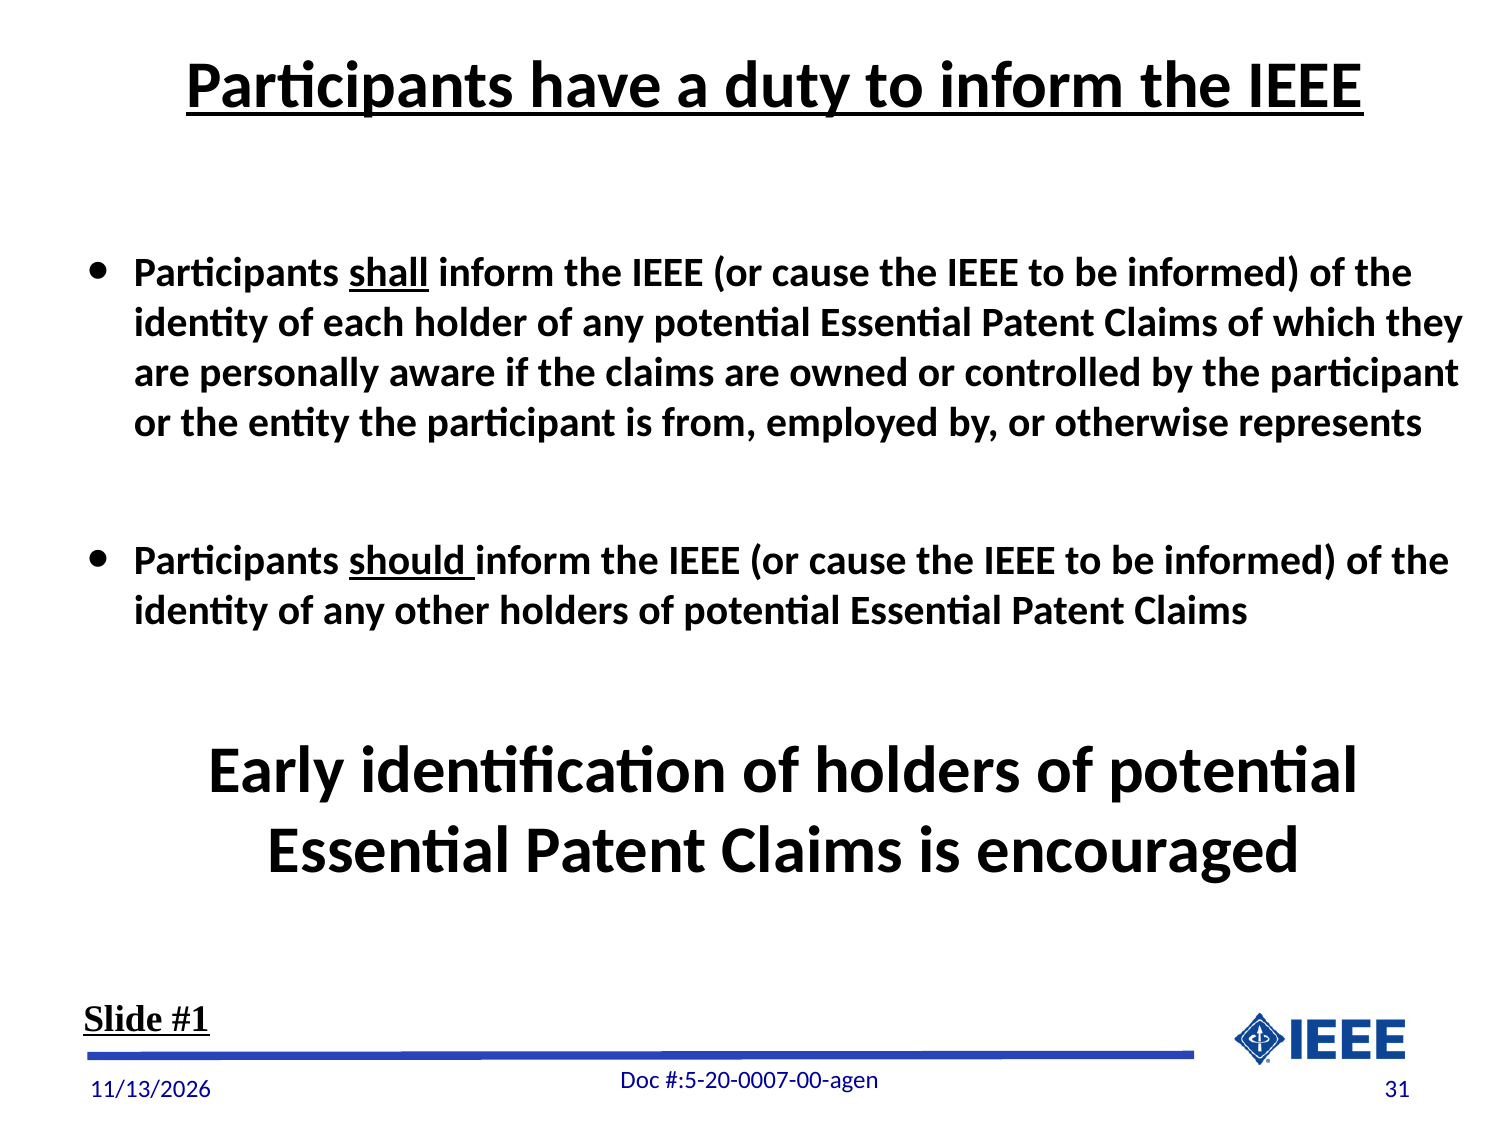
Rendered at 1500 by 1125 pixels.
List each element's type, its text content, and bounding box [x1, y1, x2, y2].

picture [1231, 1038, 1406, 1057]
footer Doc #:5-20-0007-00-agen [496, 1054, 1004, 1103]
text_box Slide #1 [68, 986, 225, 1047]
slide_number 31 [1074, 1057, 1425, 1118]
title Participants have a duty to inform the IEEE [50, 24, 1500, 138]
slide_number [75, 1057, 425, 1118]
list Participants shall inform the IEEE (or cause the IEEE to be informed) of the identity of each holder of any potential Essential Patent Claims of which they are personally aware if the claims are owned or controlled by the participant or the entity the participant is from, employed by, or otherwise represents Participants should inform the IEEE (or cause the IEEE to be informed) of the identity of any other holders of potential Essential Patent Claims Early identification of holders of potential Essential Patent Claims is encouraged [0, 237, 1498, 1038]
